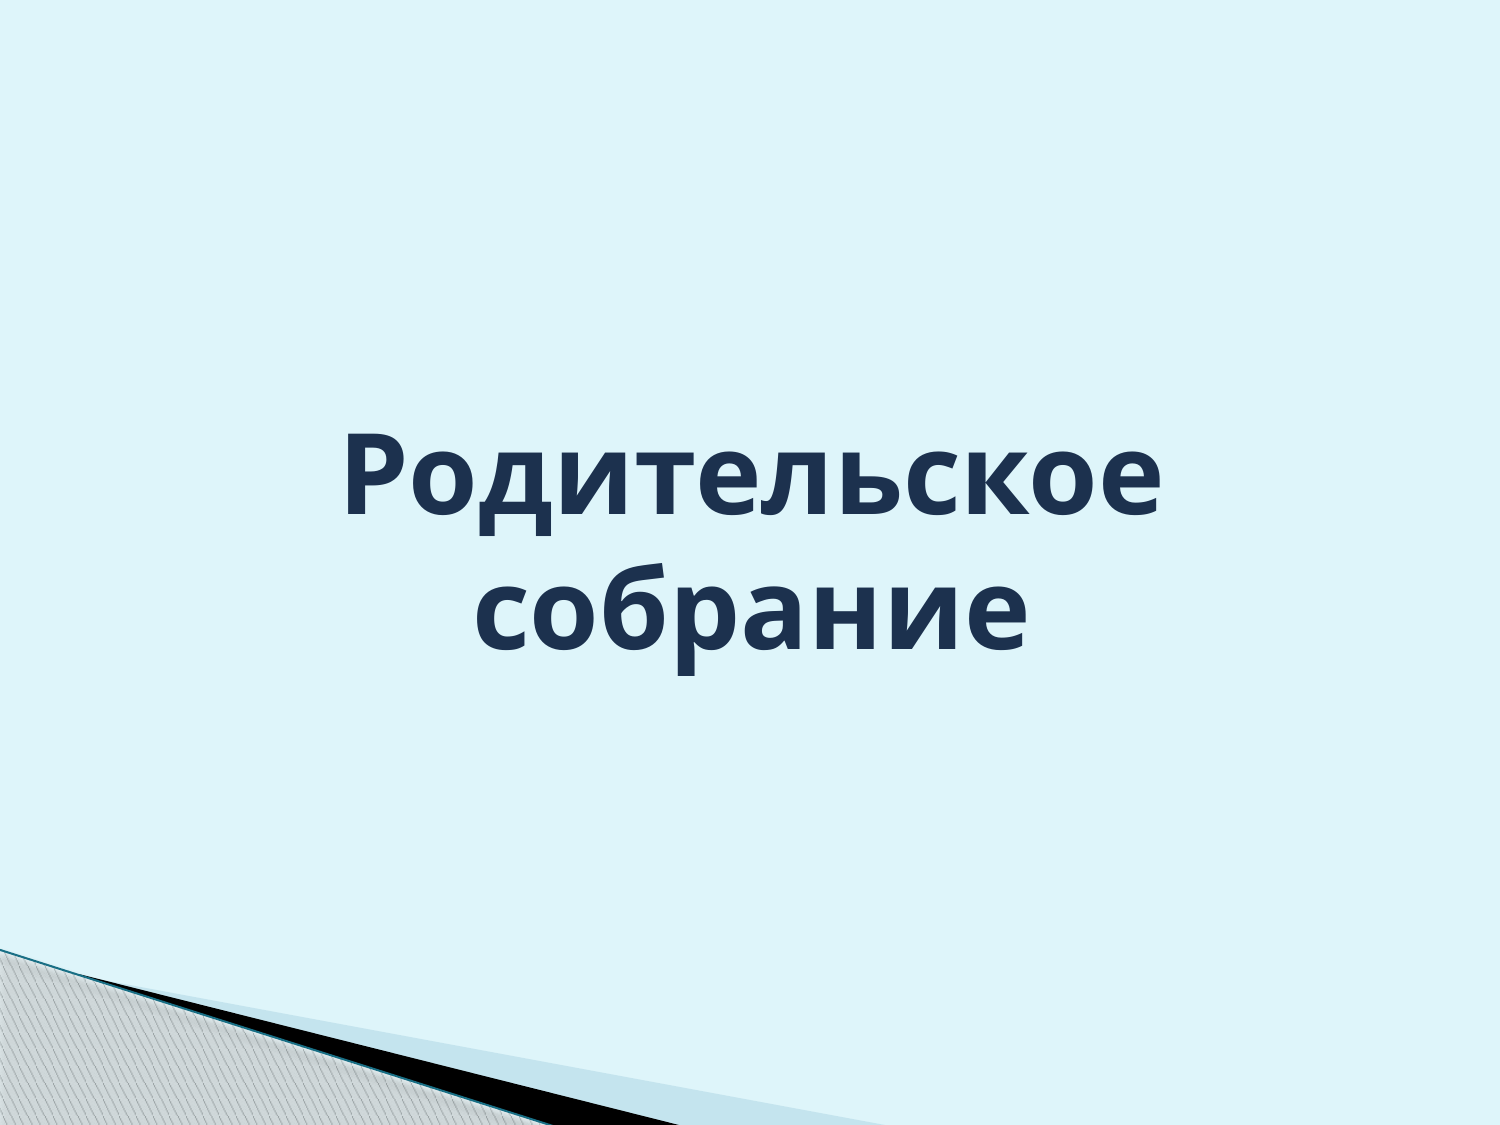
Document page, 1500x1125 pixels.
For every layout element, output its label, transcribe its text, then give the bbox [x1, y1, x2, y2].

title Родительское собрание [76, 397, 1427, 677]
